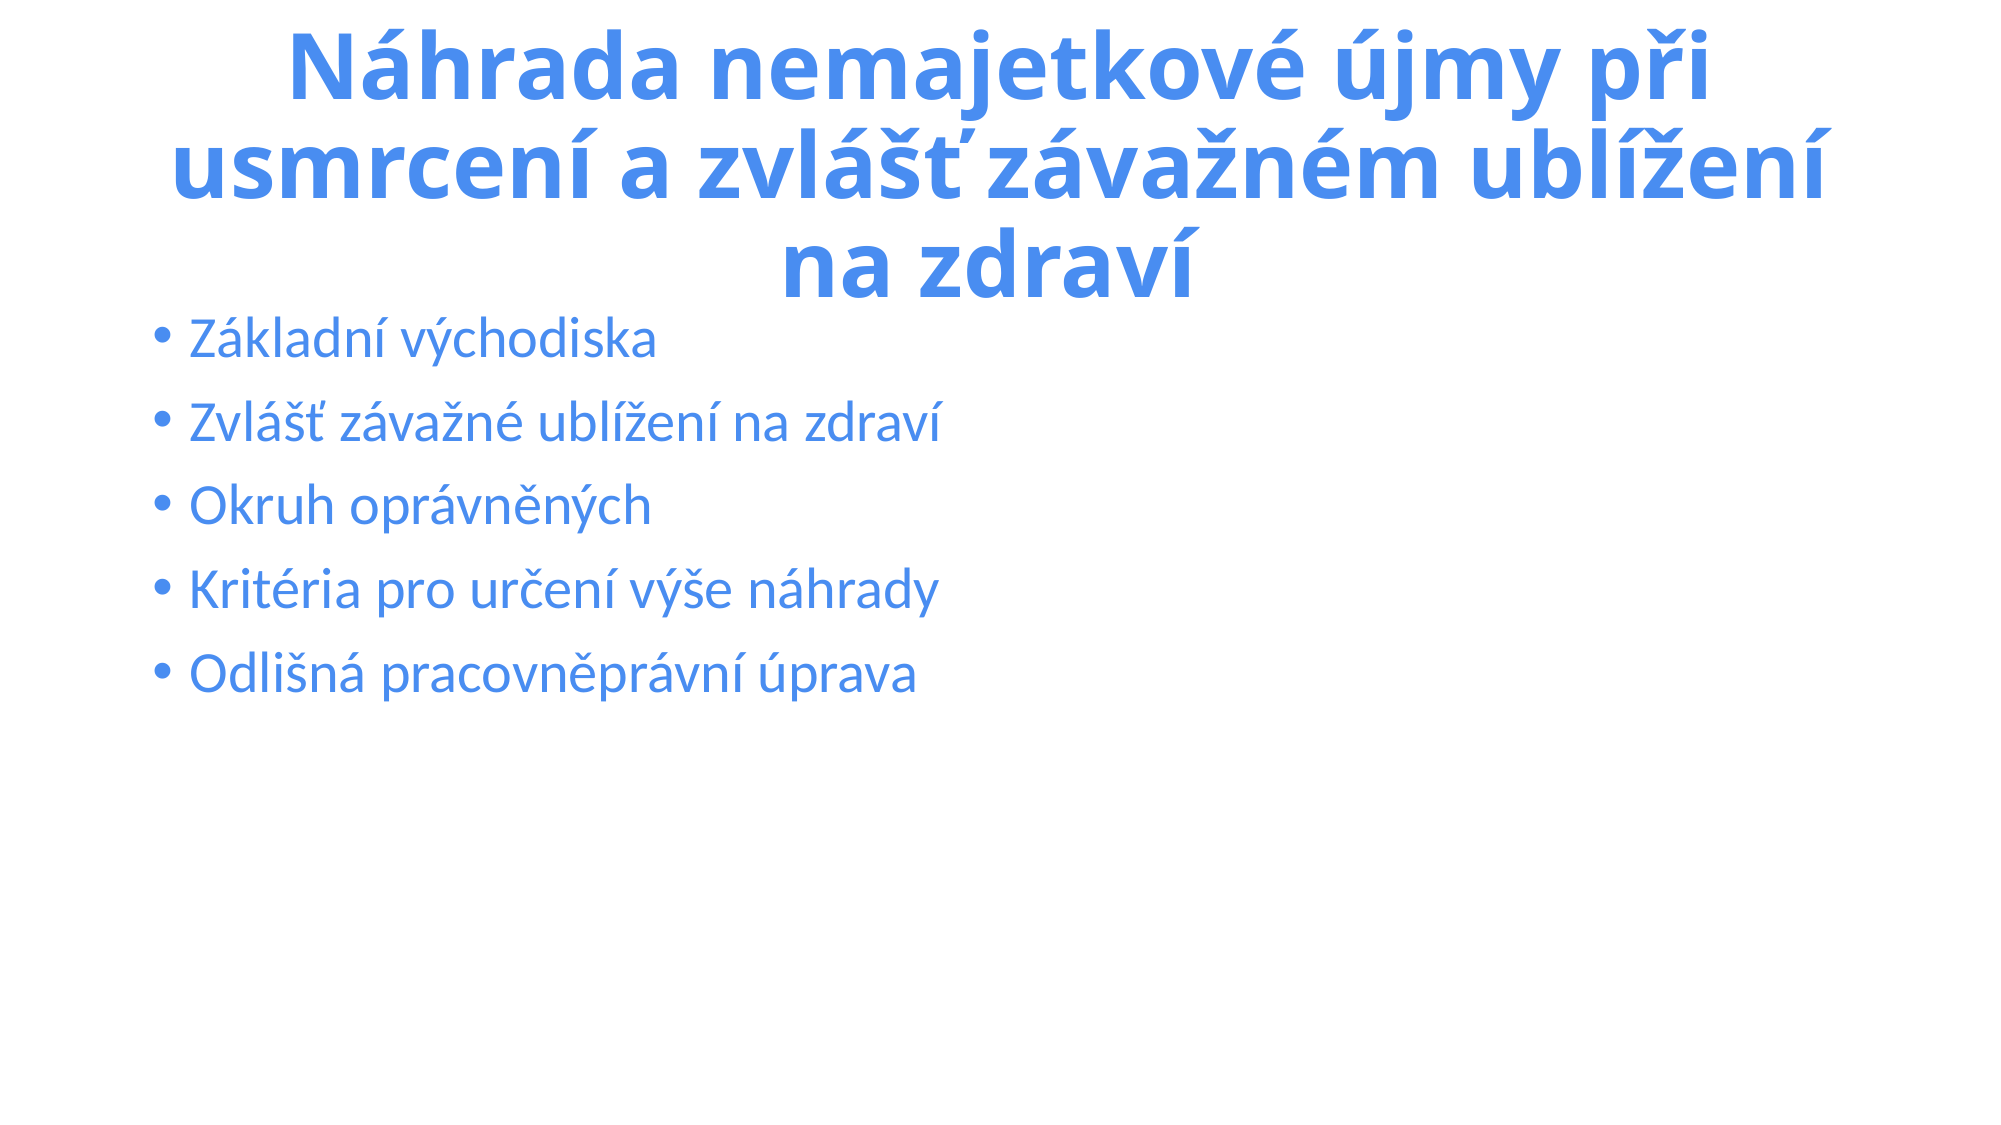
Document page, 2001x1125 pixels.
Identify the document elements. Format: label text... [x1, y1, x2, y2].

list Základní východiska Zvlášť závažné ublížení na zdraví Okruh oprávněných Kritéria pro určení výše náhrady Odlišná pracovněprávní úprava [137, 299, 1863, 1014]
title Náhrada nemajetkové újmy při usmrcení a zvlášť závažném ublížení na zdraví [137, 59, 1863, 278]
